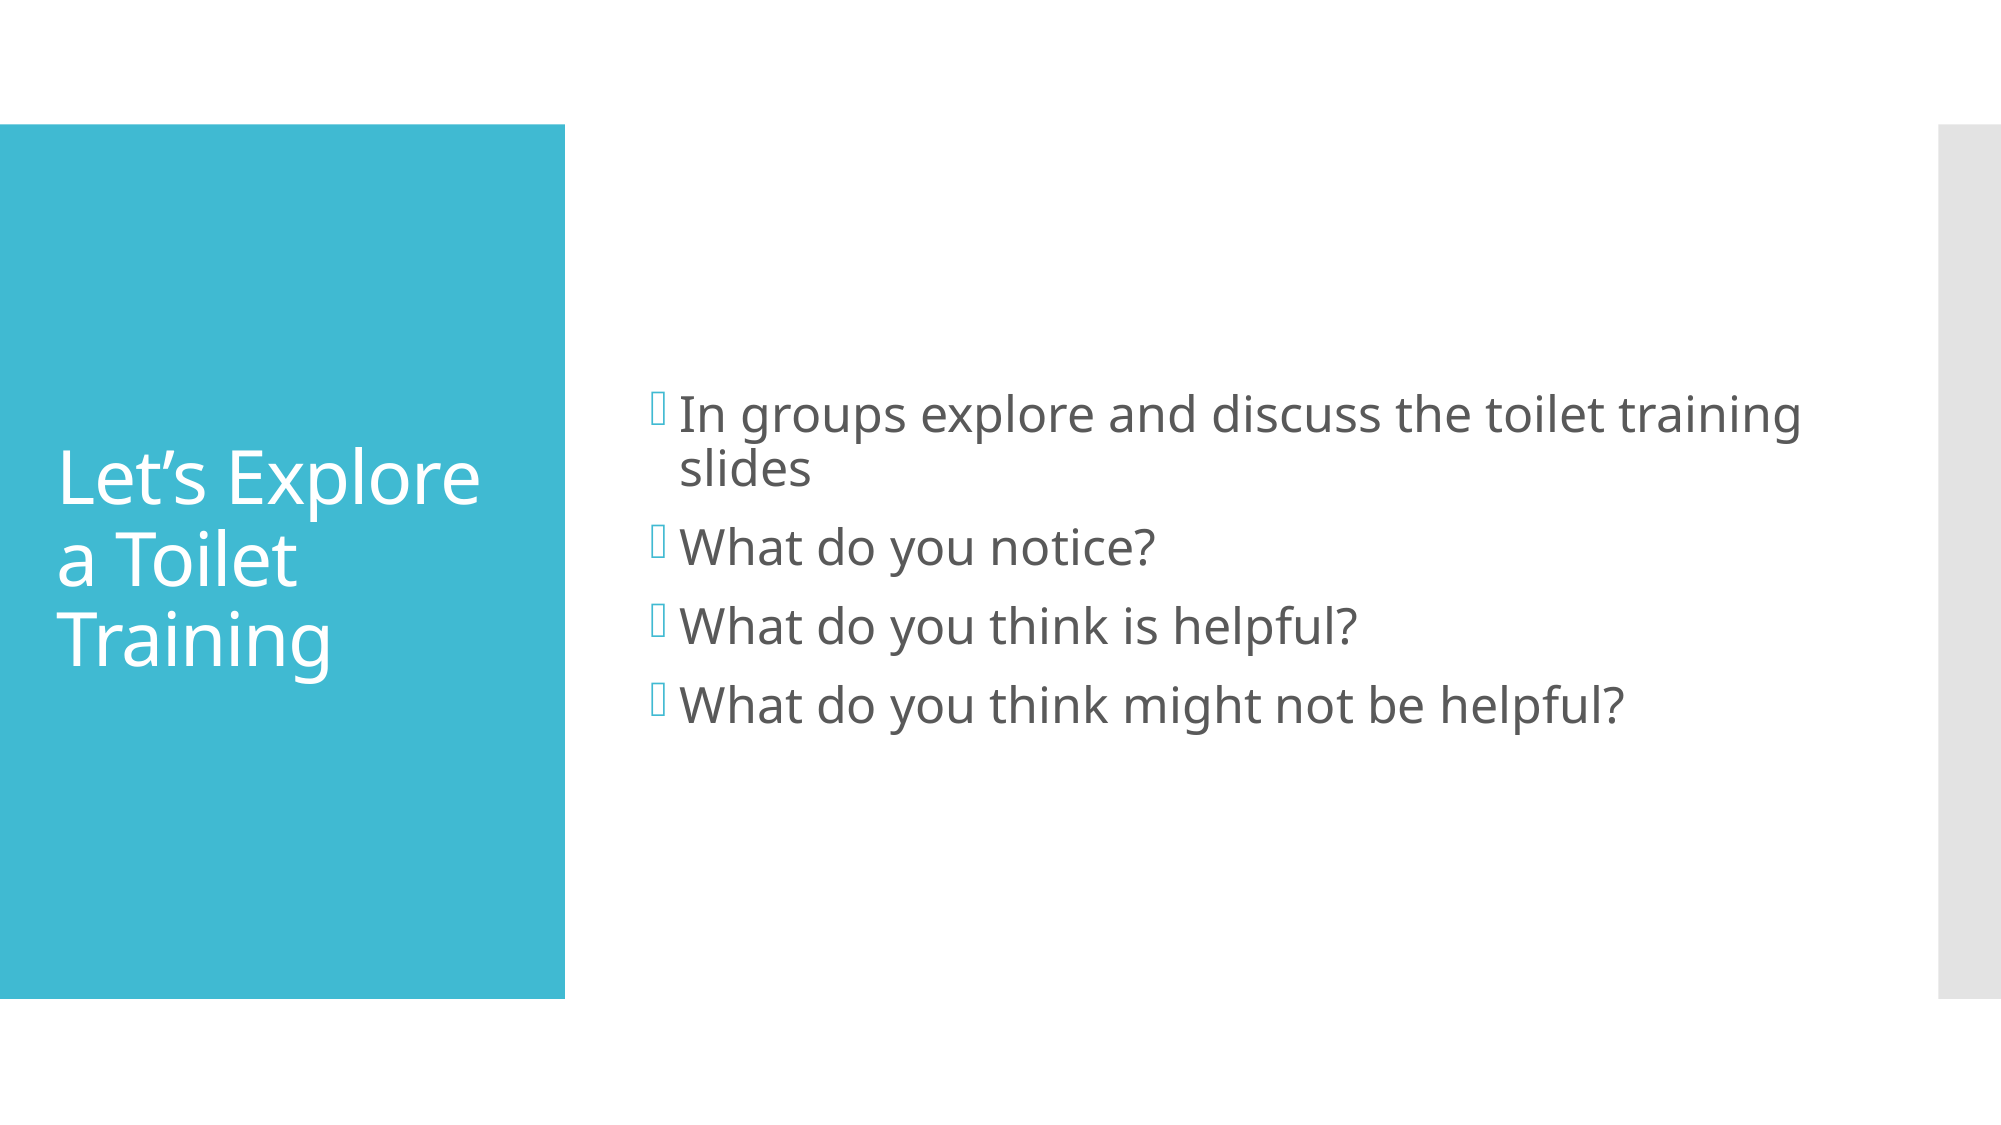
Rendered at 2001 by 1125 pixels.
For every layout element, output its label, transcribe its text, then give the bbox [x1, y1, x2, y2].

title Let’s Explore a Toilet Training [41, 184, 525, 940]
list In groups explore and discuss the toilet training slides What do you notice? What do you think is helpful? What do you think might not be helpful? [634, 141, 1835, 982]
